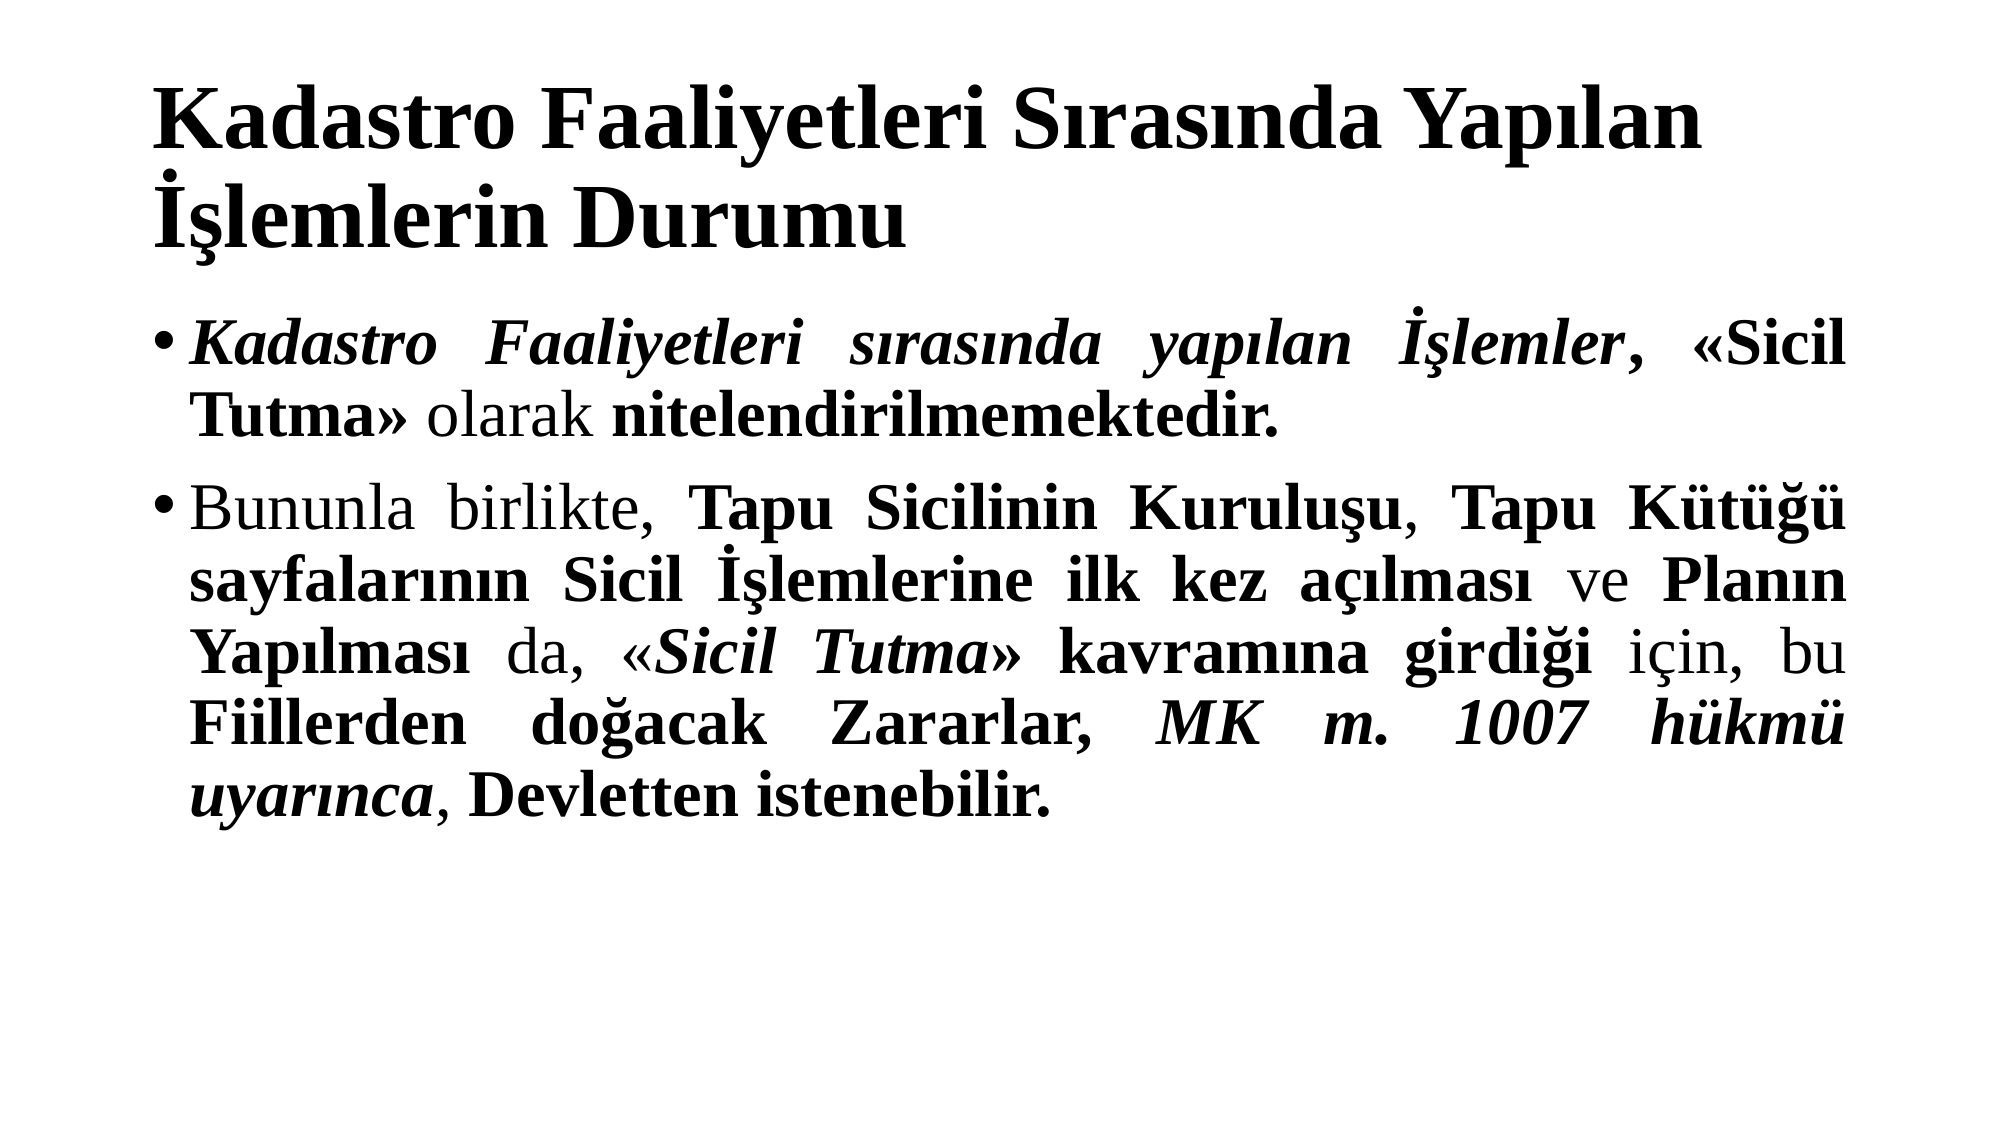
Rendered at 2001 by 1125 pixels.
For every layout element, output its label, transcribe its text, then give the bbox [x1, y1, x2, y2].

title Kadastro Faaliyetleri Sırasında Yapılan İşlemlerin Durumu [137, 59, 1863, 278]
list Kadastro Faaliyetleri sırasında yapılan İşlemler, «Sicil Tutma» olarak nitelendirilmemektedir. Bununla birlikte, Tapu Sicilinin Kuruluşu, Tapu Kütüğü sayfalarının Sicil İşlemlerine ilk kez açılması ve Planın Yapılması da, «Sicil Tutma» kavramına girdiği için, bu Fiillerden doğacak Zararlar, MK m. 1007 hükmü uyarınca, Devletten istenebilir. [137, 299, 1863, 1014]
